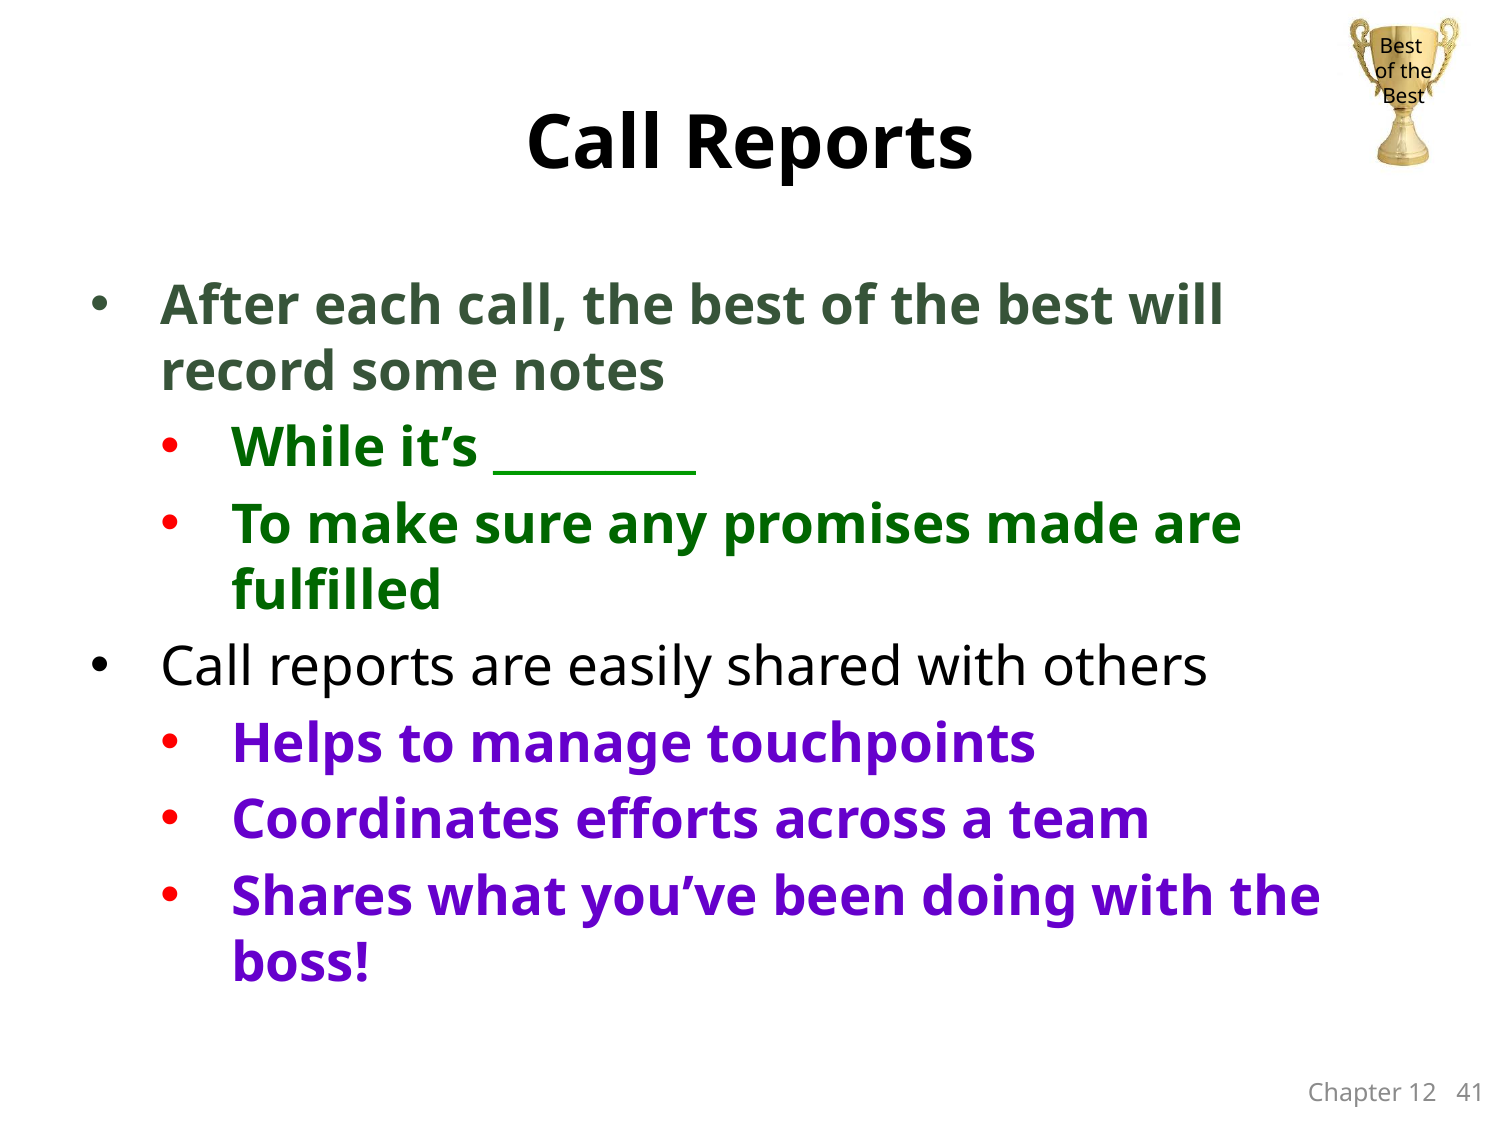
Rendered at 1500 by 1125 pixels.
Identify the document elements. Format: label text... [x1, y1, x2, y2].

title Call Reports [75, 45, 1425, 233]
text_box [1337, 0, 1471, 184]
list After each call, the best of the best will record some notes While it’s _________ To make sure any promises made are fulfilled Call reports are easily shared with others Helps to manage touchpoints Coordinates efforts across a team Shares what you’ve been doing with the boss! [75, 262, 1425, 1005]
